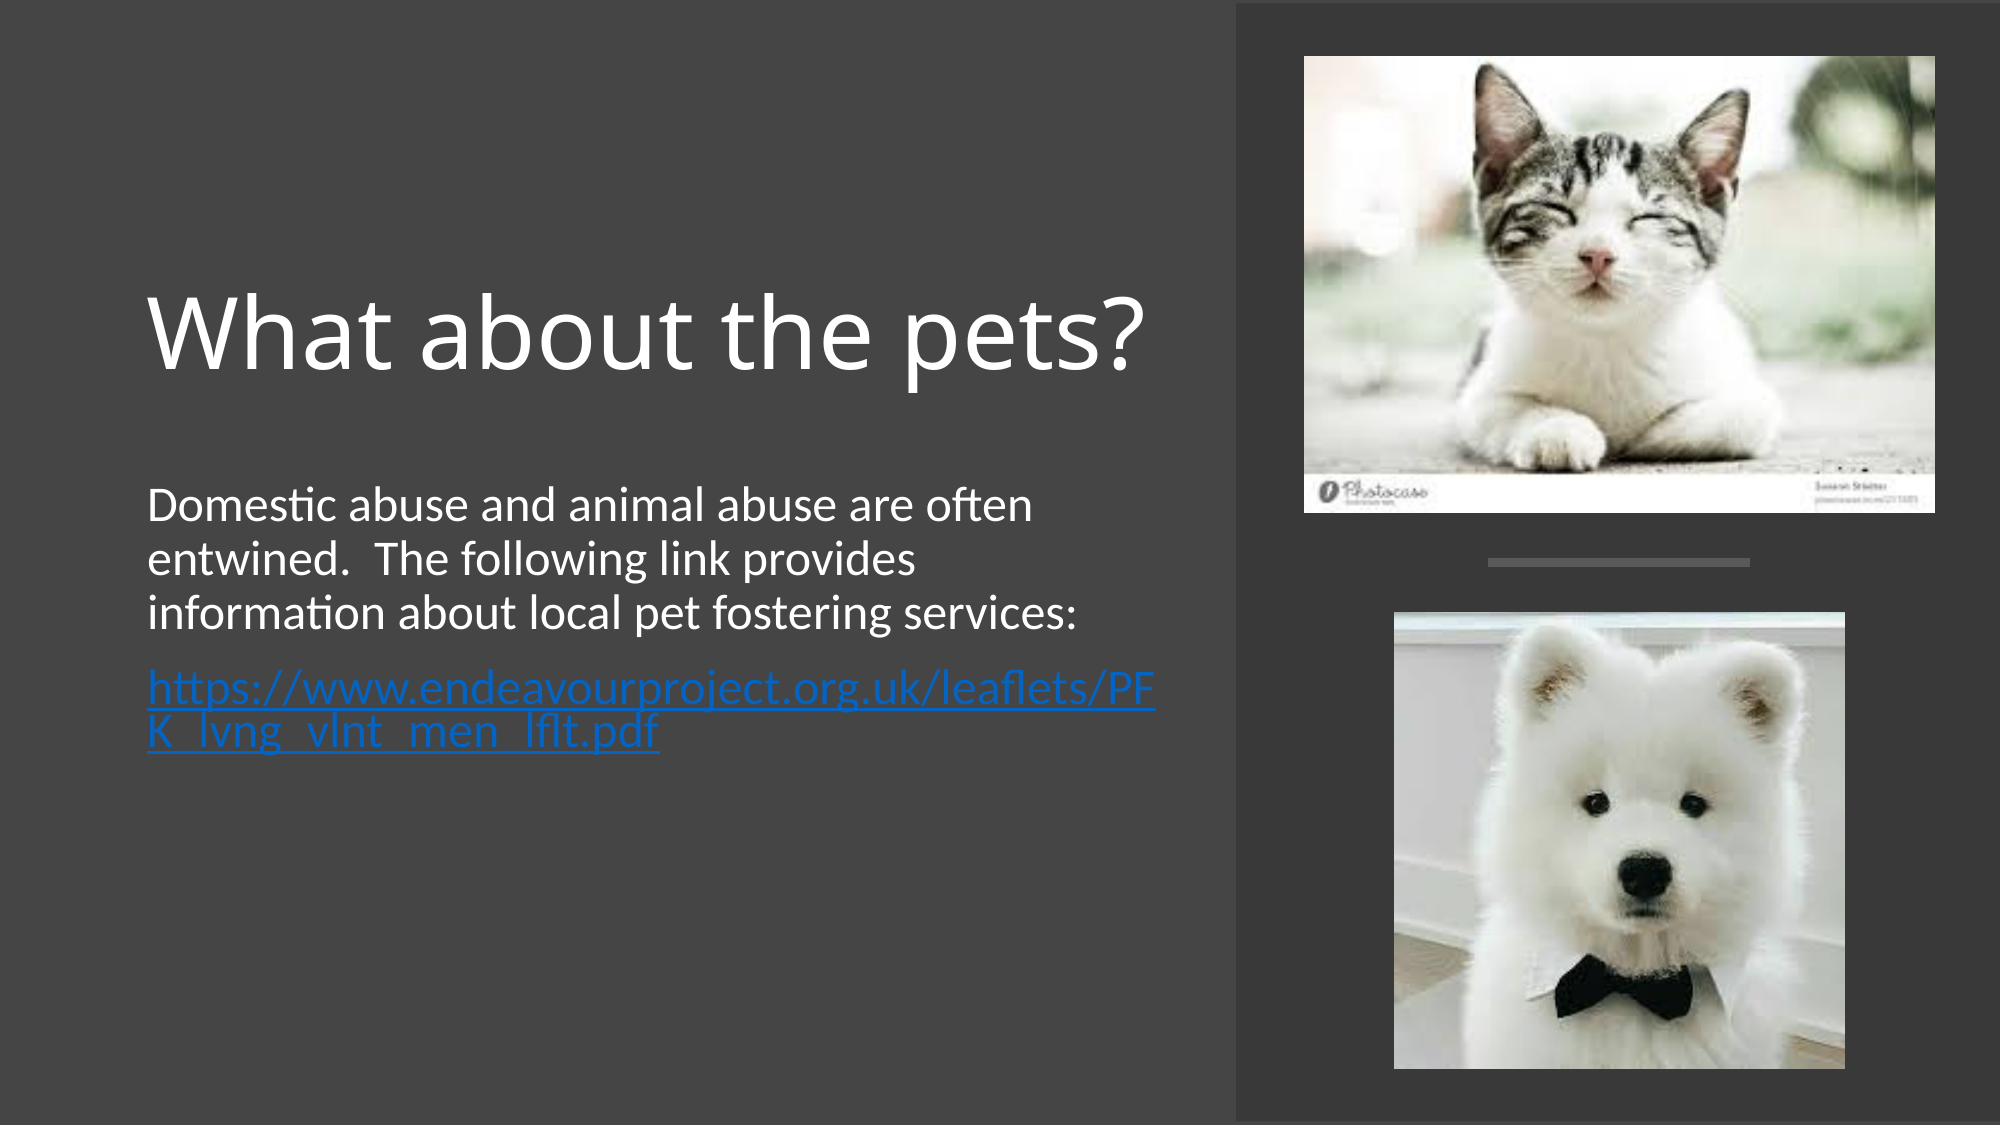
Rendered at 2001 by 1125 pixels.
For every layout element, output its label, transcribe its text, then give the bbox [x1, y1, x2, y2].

title What about the pets? [131, 229, 1180, 447]
picture [1304, 56, 1935, 513]
text_box [1235, 2, 2000, 1122]
picture [1394, 612, 1845, 1069]
list Domestic abuse and animal abuse are often entwined. The following link provides information about local pet fostering services: https://www.endeavourproject.org.uk/leaflets/PFK_lvng_vlnt_men_lflt.pdf [132, 471, 1180, 994]
